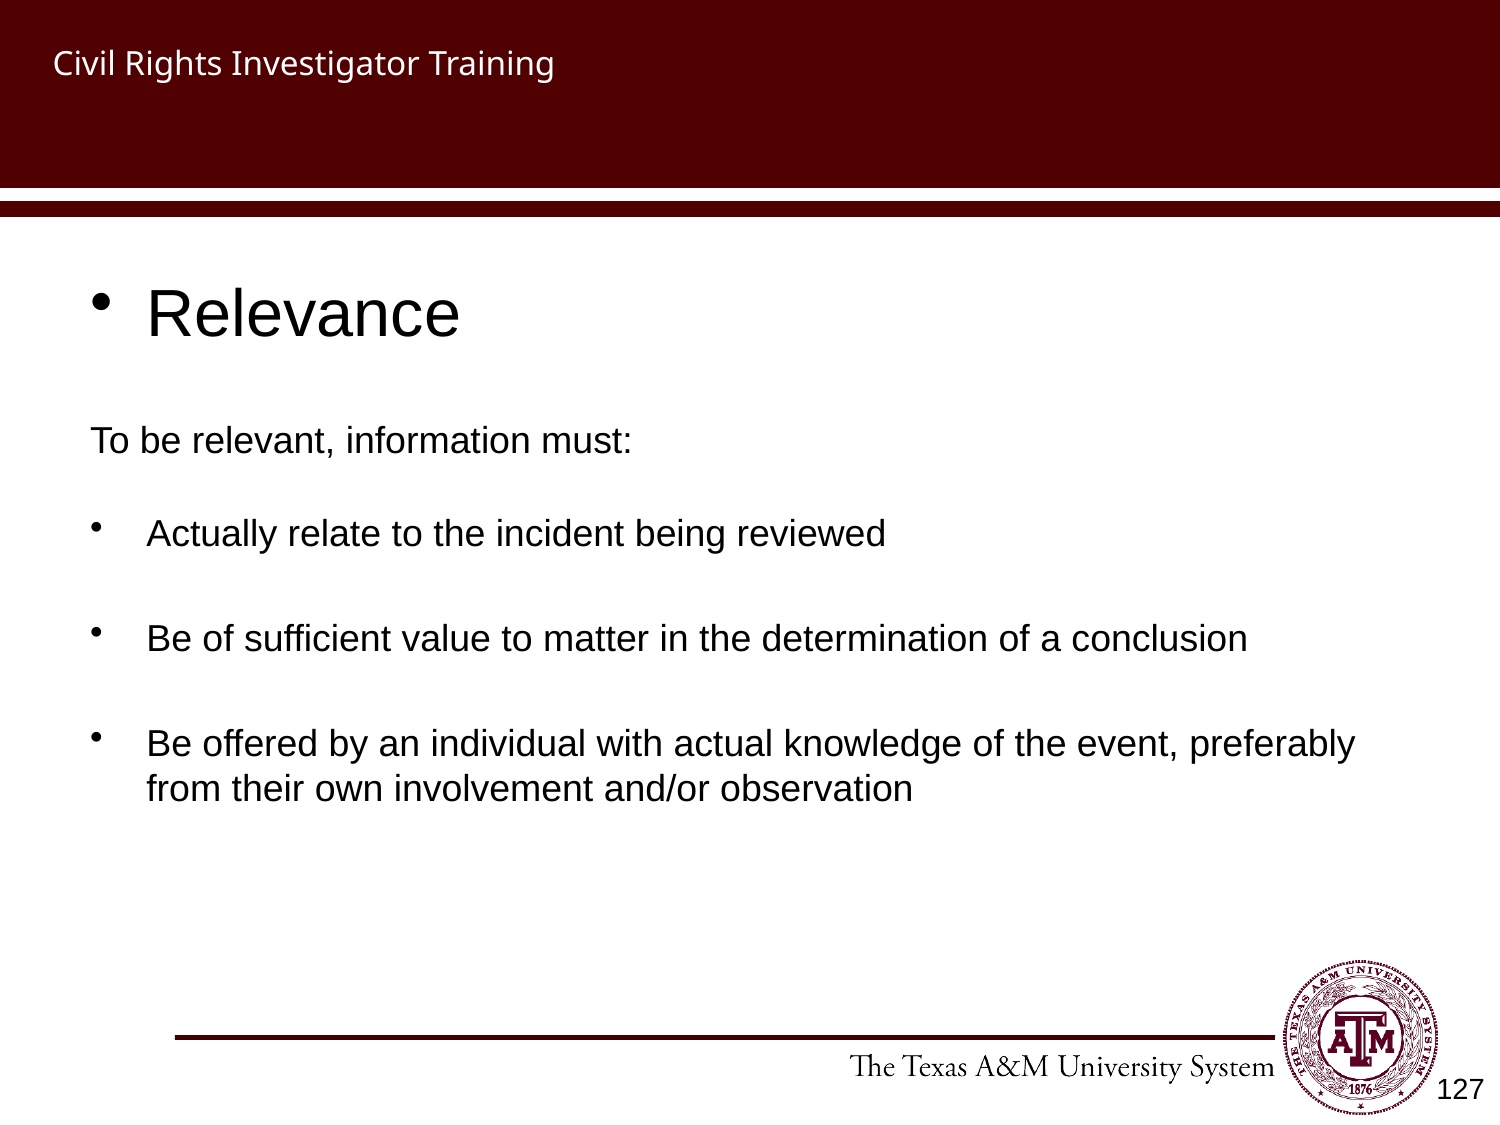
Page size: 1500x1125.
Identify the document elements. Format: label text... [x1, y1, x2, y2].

picture [849, 1042, 1275, 1125]
title Civil Rights Investigator Training [37, 37, 1388, 88]
slide_number 127 [1149, 1062, 1500, 1125]
list Relevance To be relevant, information must: Actually relate to the incident being reviewed Be of sufficient value to matter in the determination of a conclusion Be offered by an individual with actual knowledge of the event, preferably from their own involvement and/or observation [74, 262, 1426, 1006]
picture [1283, 960, 1438, 1062]
